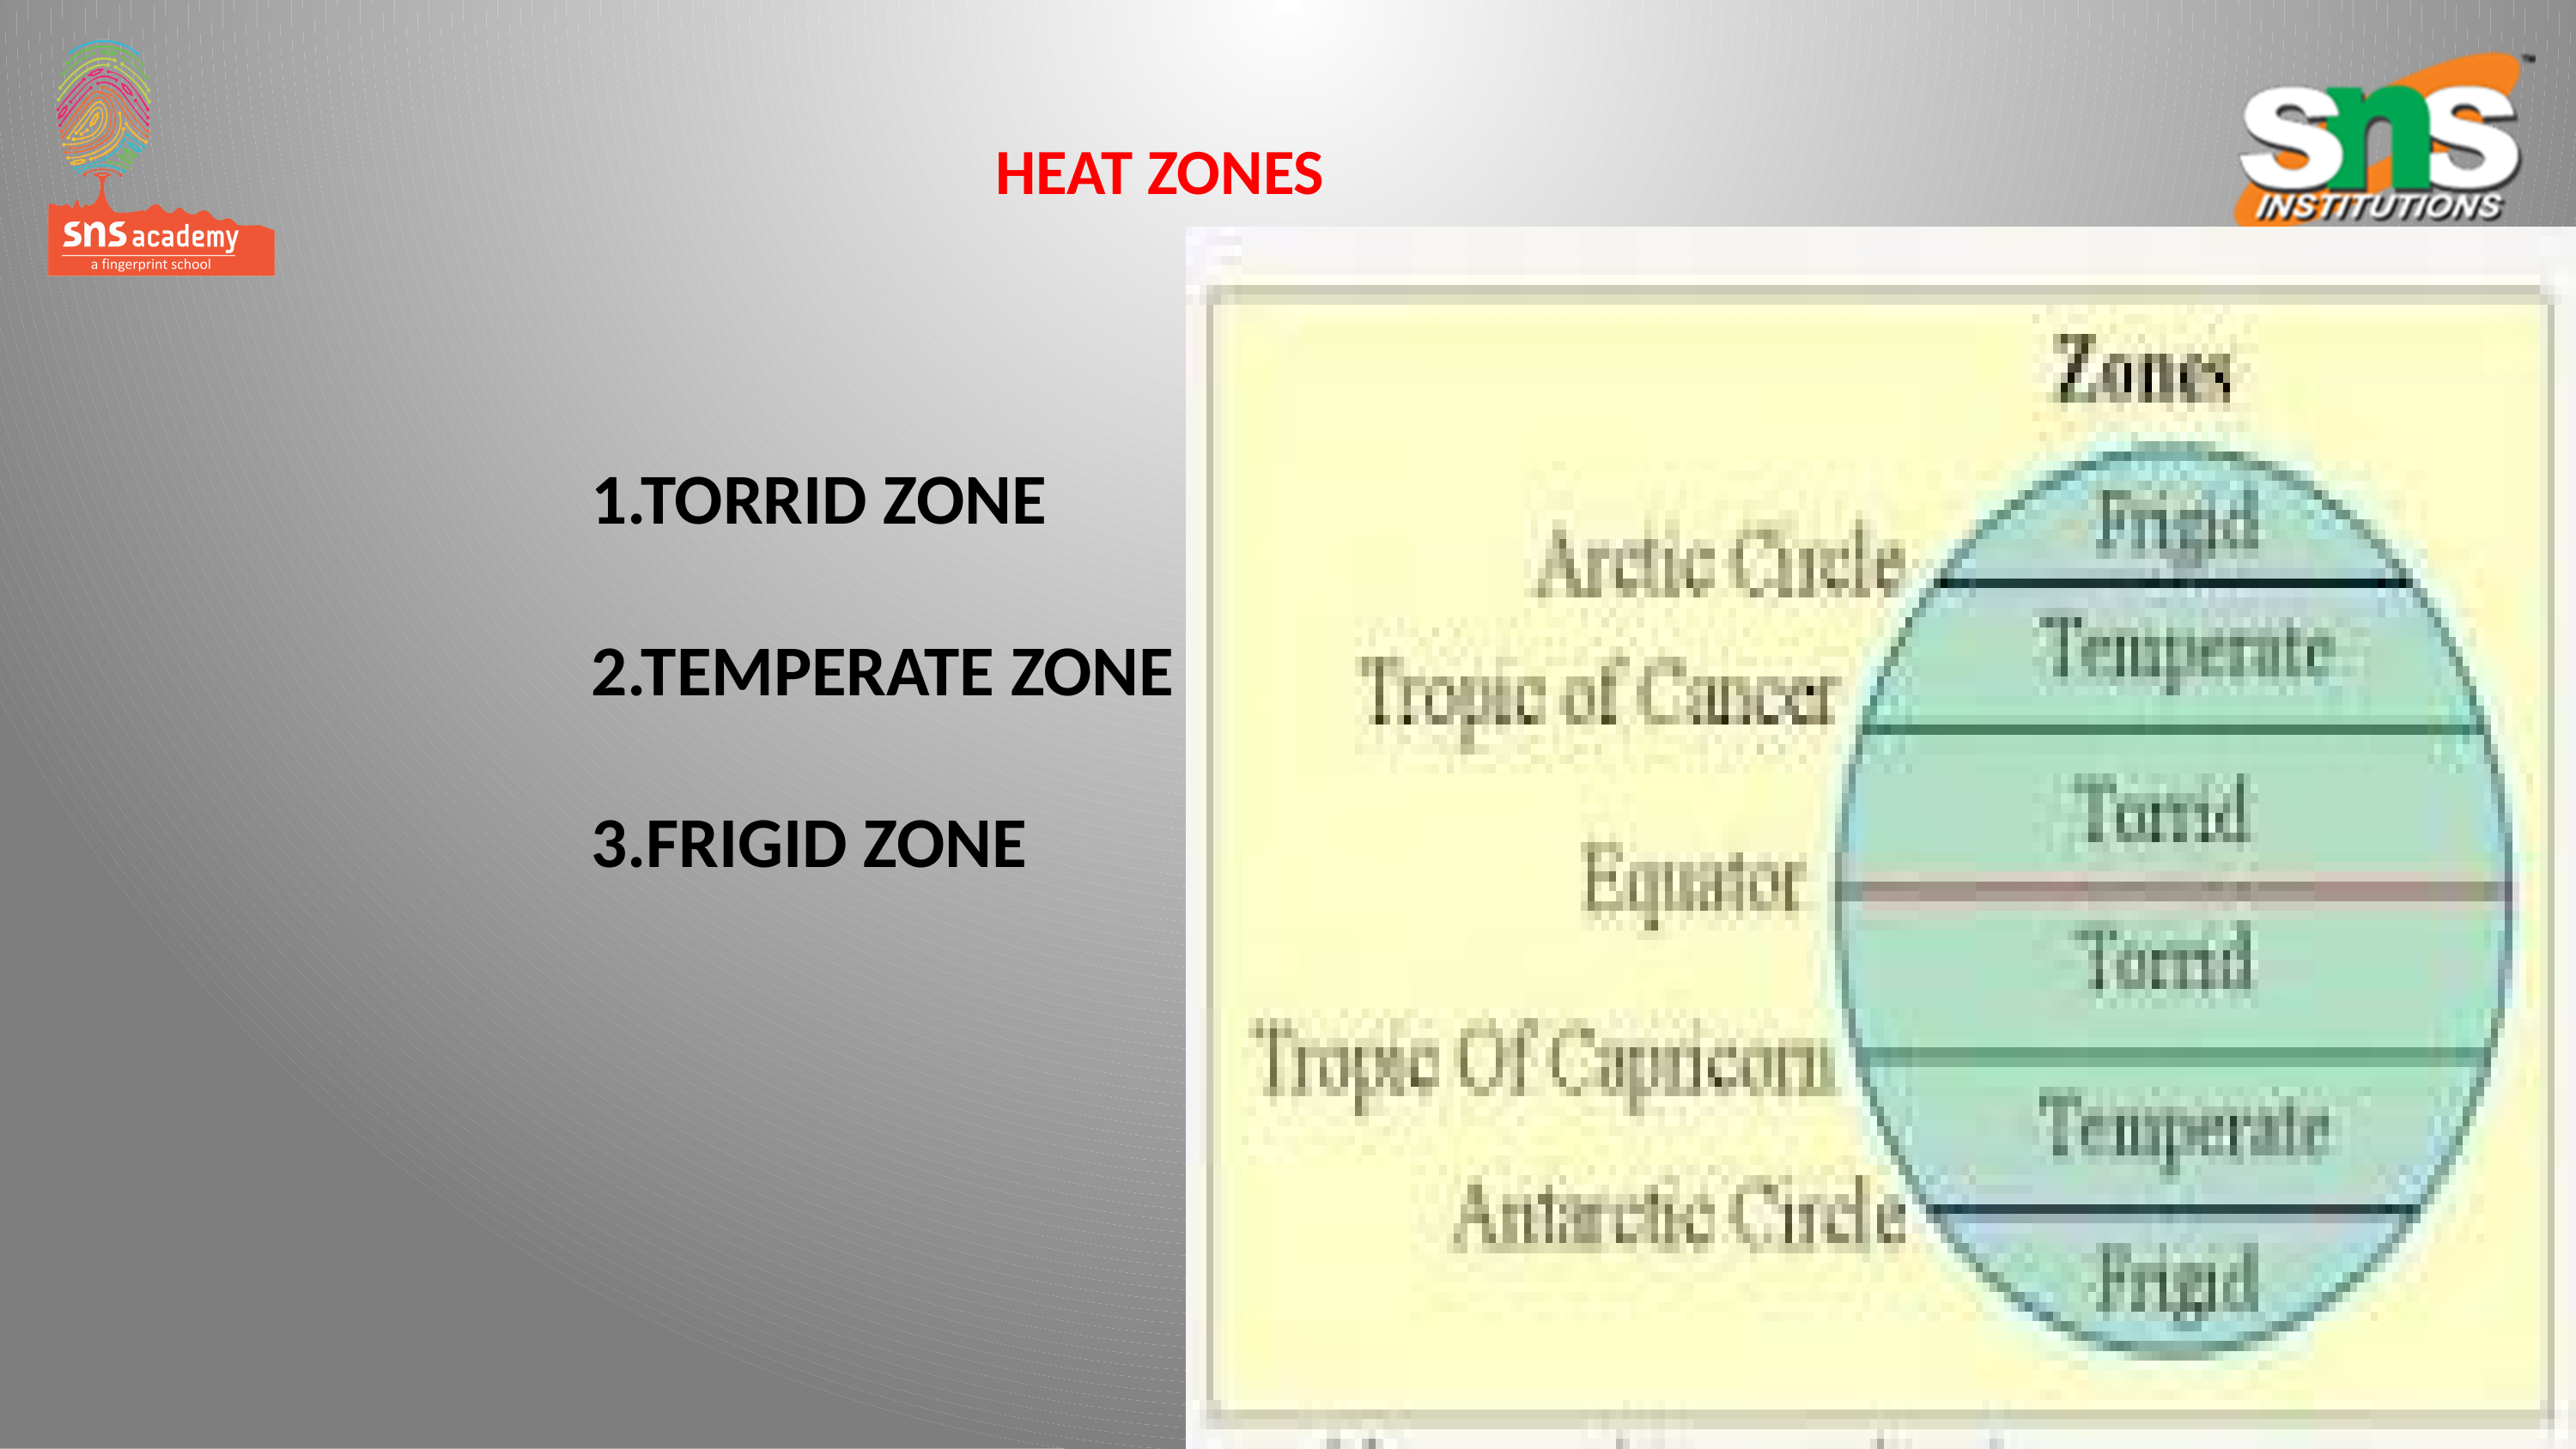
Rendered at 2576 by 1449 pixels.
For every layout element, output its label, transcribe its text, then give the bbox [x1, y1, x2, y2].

picture [38, 33, 280, 285]
picture [1186, 50, 2576, 1449]
title 1.TORRID ZONE 2.TEMPERATE ZONE 3.FRIGID ZONE [94, 274, 1181, 1122]
list HEAT ZONES [613, 40, 1674, 214]
